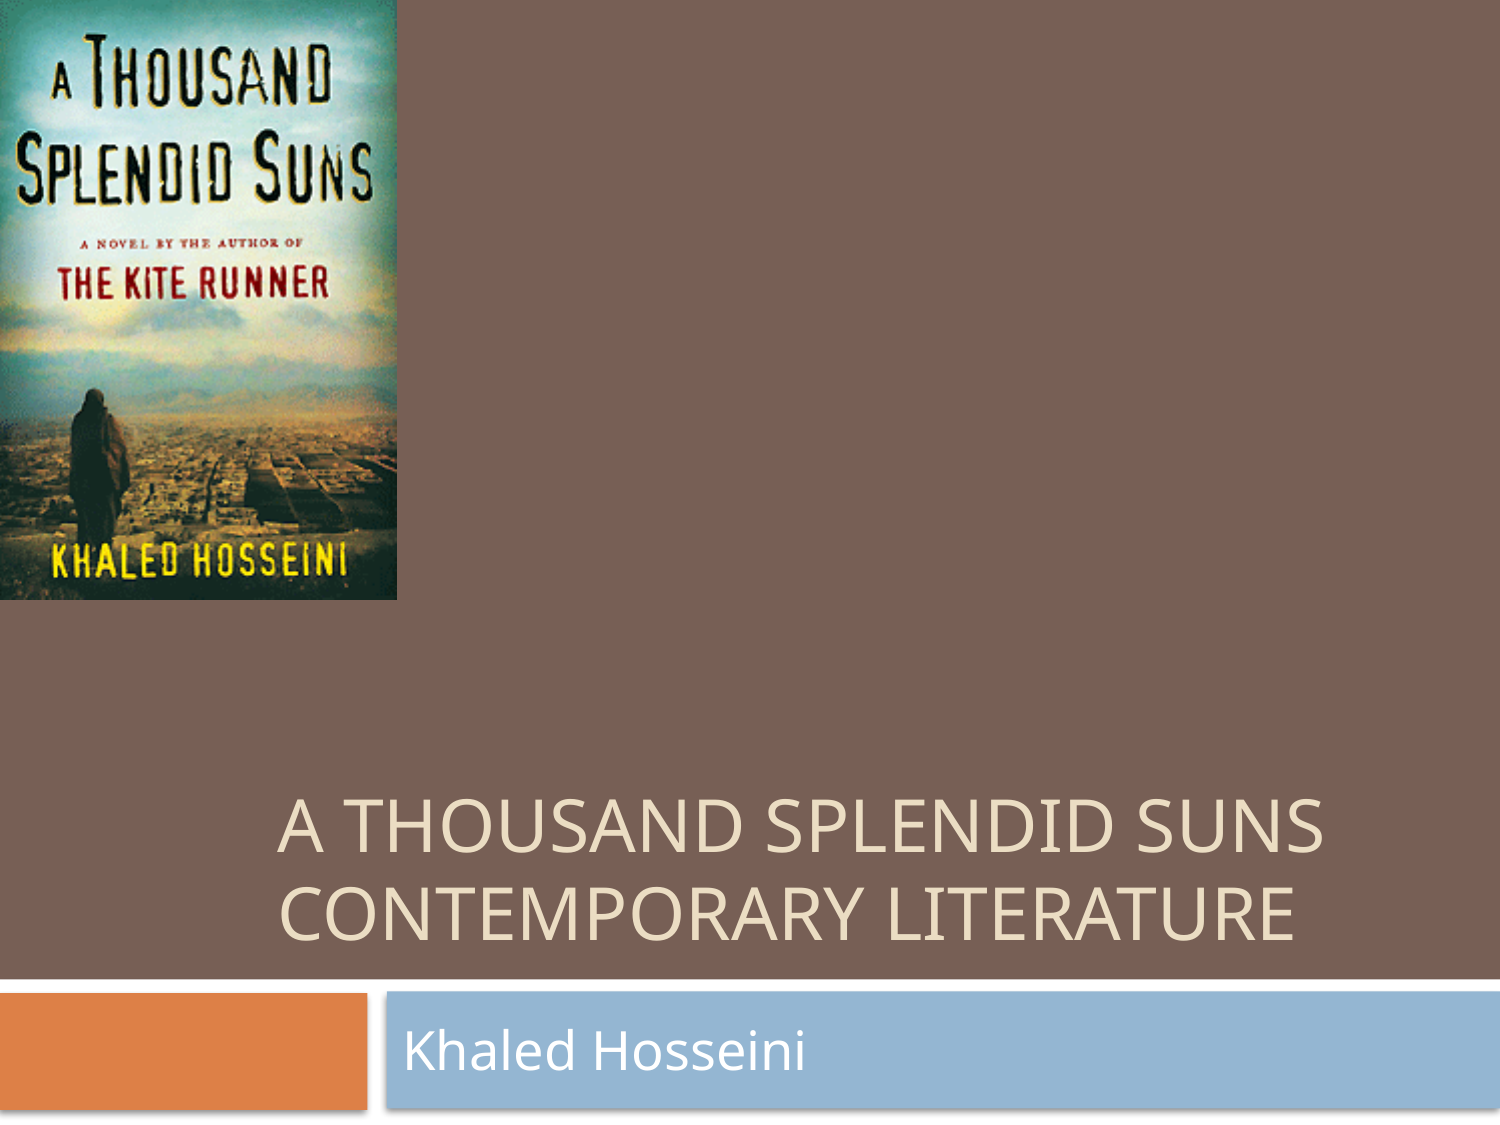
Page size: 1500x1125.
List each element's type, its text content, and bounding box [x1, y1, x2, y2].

subtitle Khaled Hosseini [387, 992, 1488, 1105]
picture [0, 0, 397, 601]
title A Thousand Splendid Suns Contemporary Literature [262, 662, 1450, 963]
